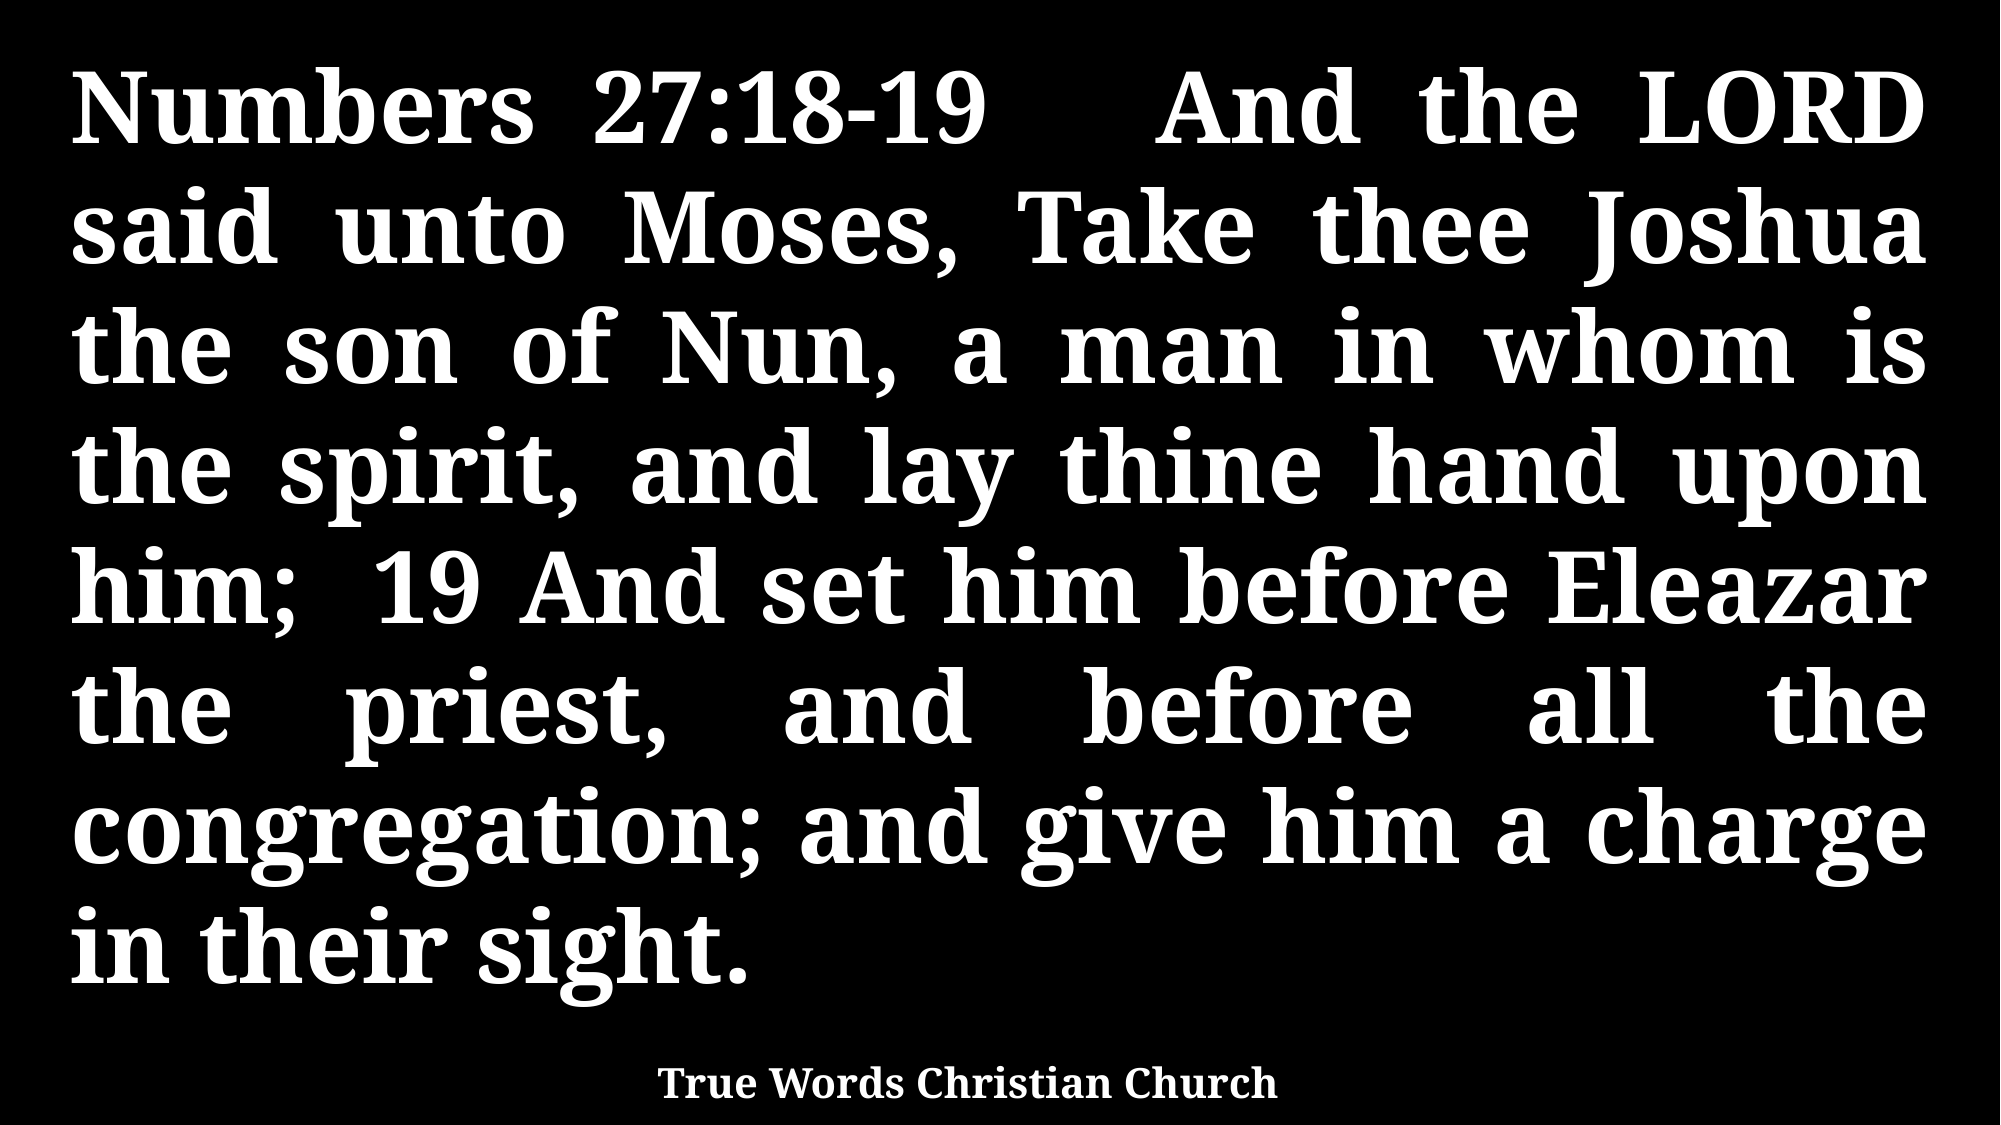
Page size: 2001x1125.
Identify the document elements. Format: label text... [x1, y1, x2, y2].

text_box Numbers 27:18-19 And the LORD said unto Moses, Take thee Joshua the son of Nun, a man in whom is the spirit, and lay thine hand upon him; 19 And set him before Eleazar the priest, and before all the congregation; and give him a charge in their sight. [55, 36, 1946, 1011]
text_box True Words Christian Church [642, 1049, 1294, 1114]
